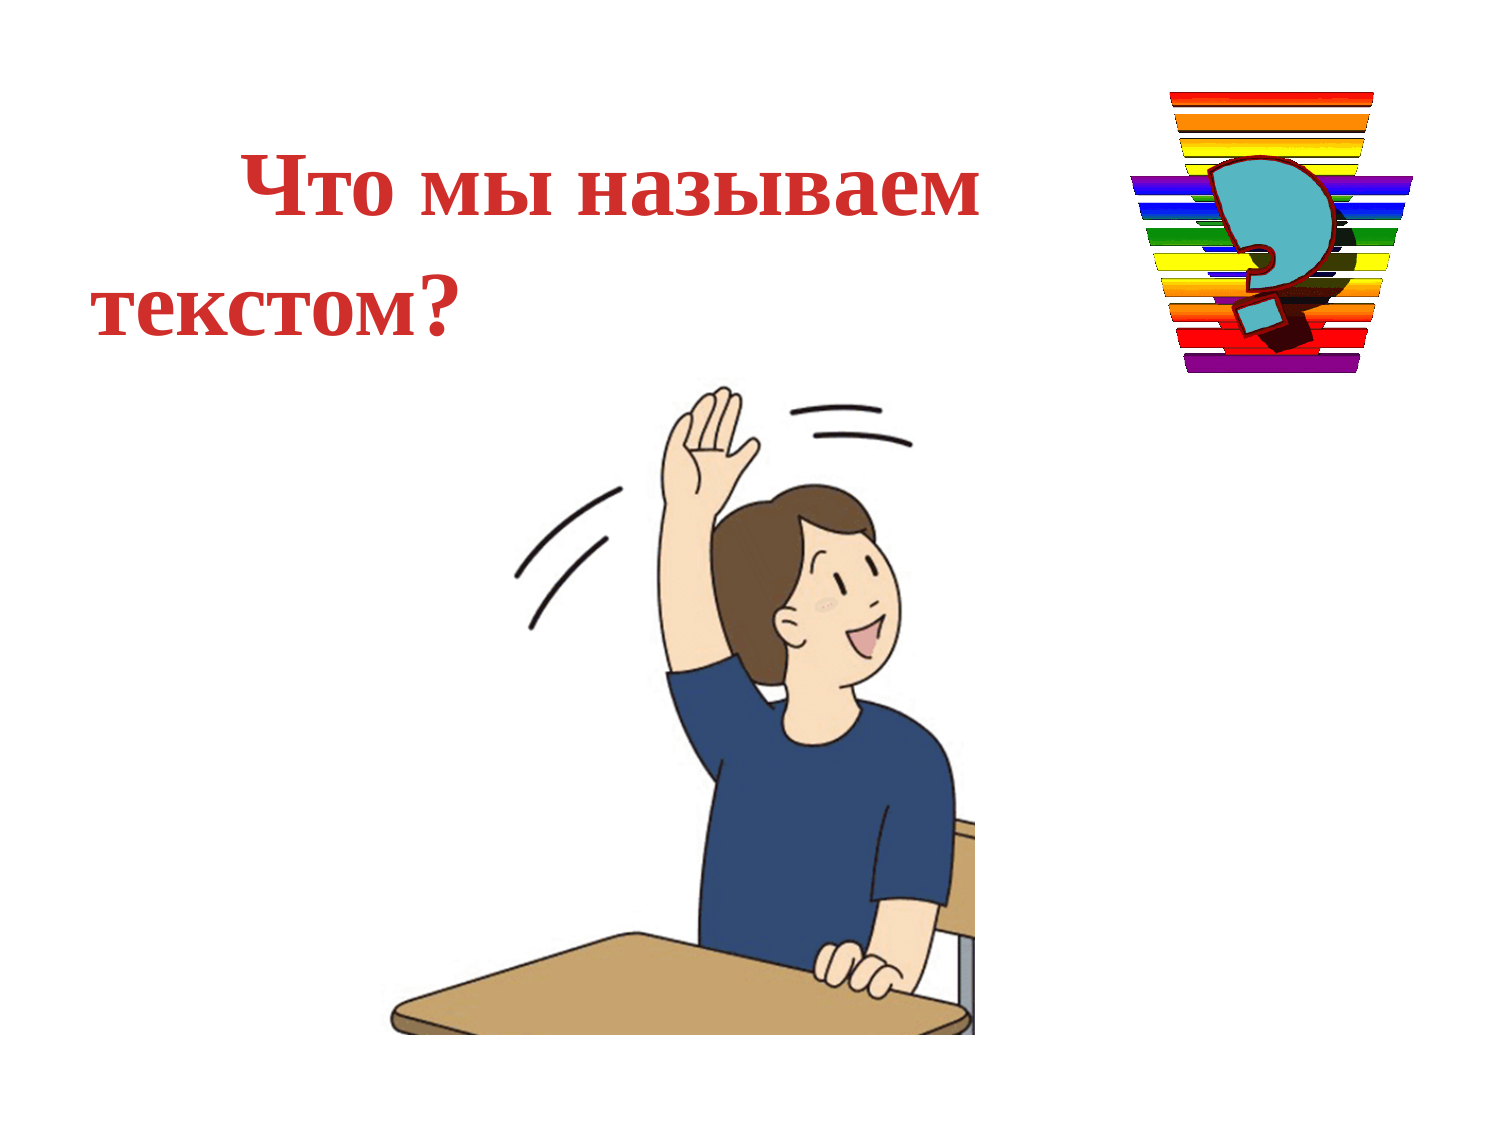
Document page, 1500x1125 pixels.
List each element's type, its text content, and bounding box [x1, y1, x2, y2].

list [371, 373, 975, 1035]
picture [1117, 77, 1426, 386]
title Что мы называем текстом? [75, 45, 1425, 427]
